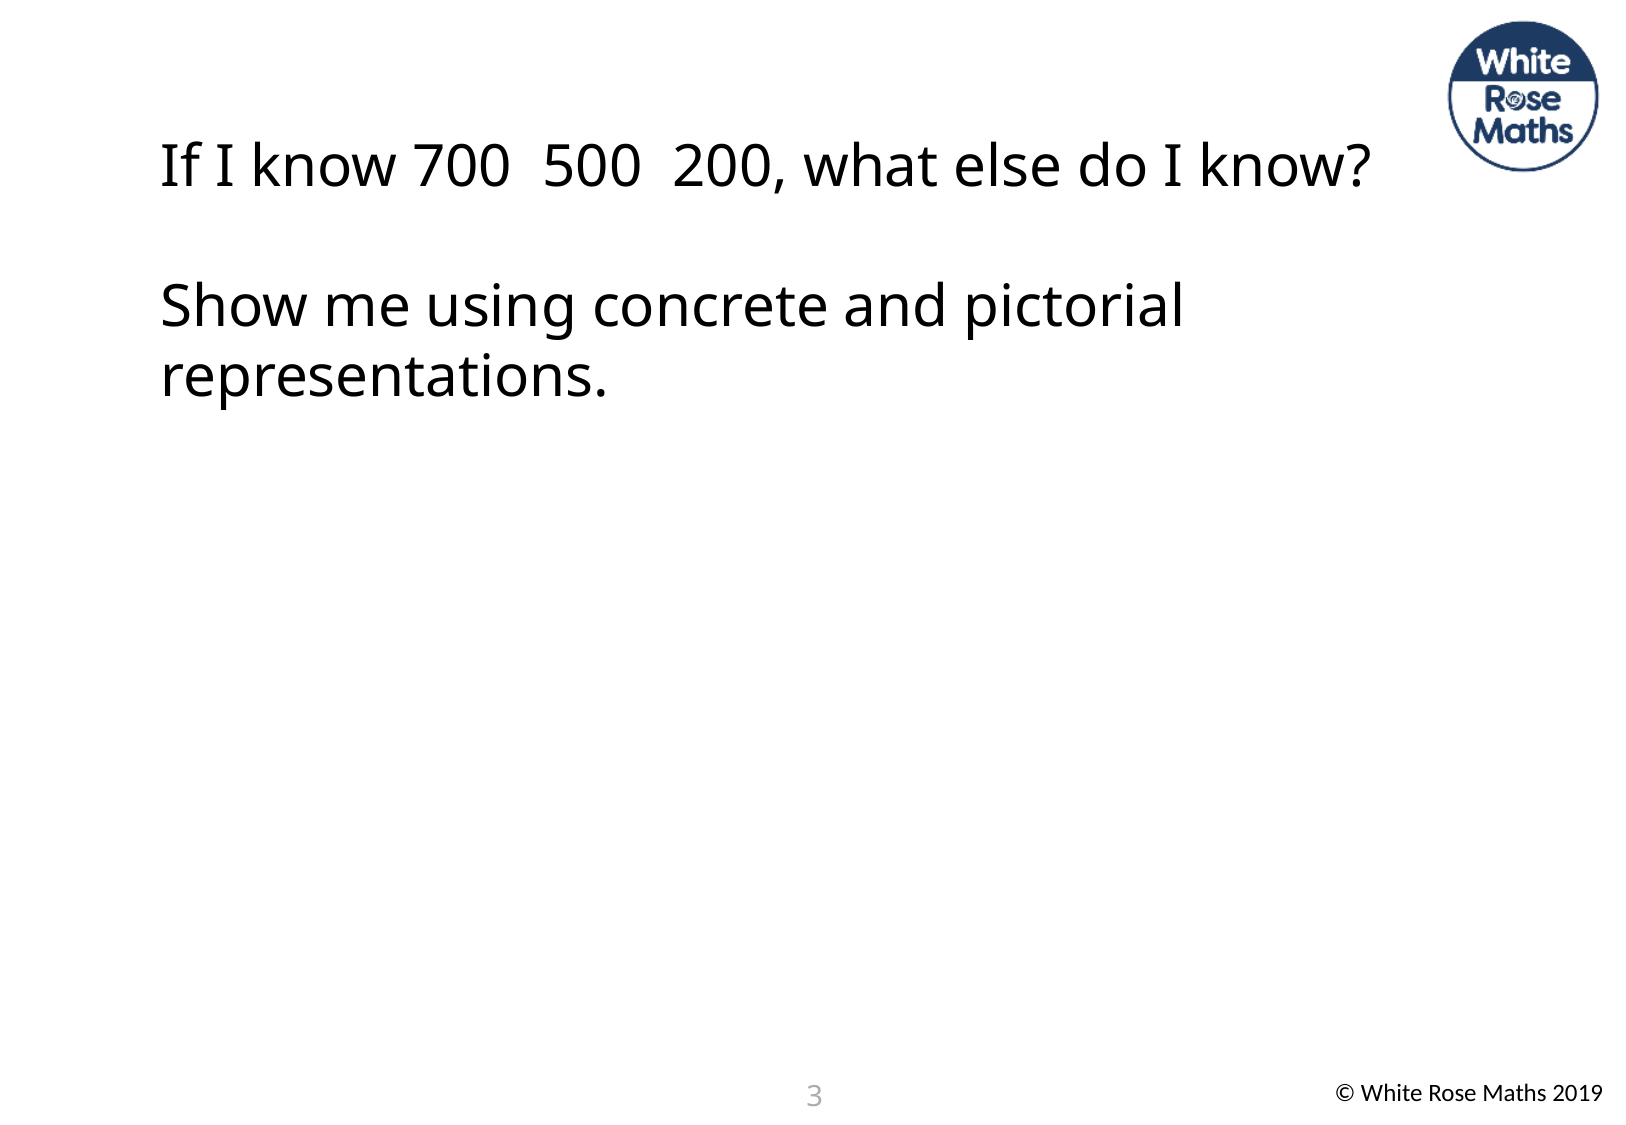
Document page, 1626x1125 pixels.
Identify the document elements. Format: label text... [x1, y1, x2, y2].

picture [1444, 17, 1602, 175]
slide_number 3 [776, 1069, 854, 1125]
